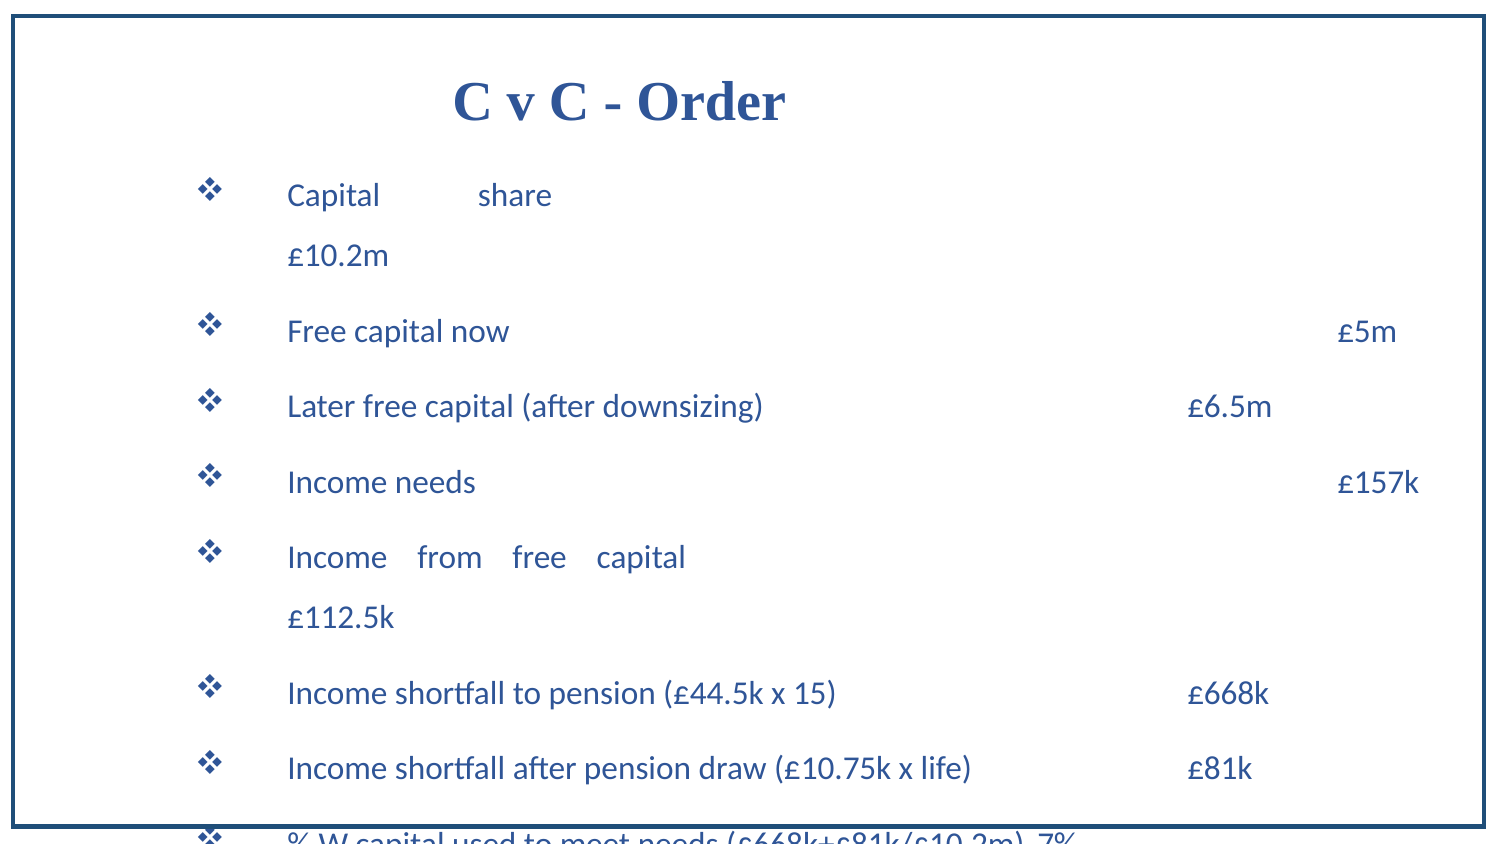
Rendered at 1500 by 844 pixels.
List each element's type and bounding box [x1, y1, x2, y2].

text_box [12, 15, 1485, 828]
